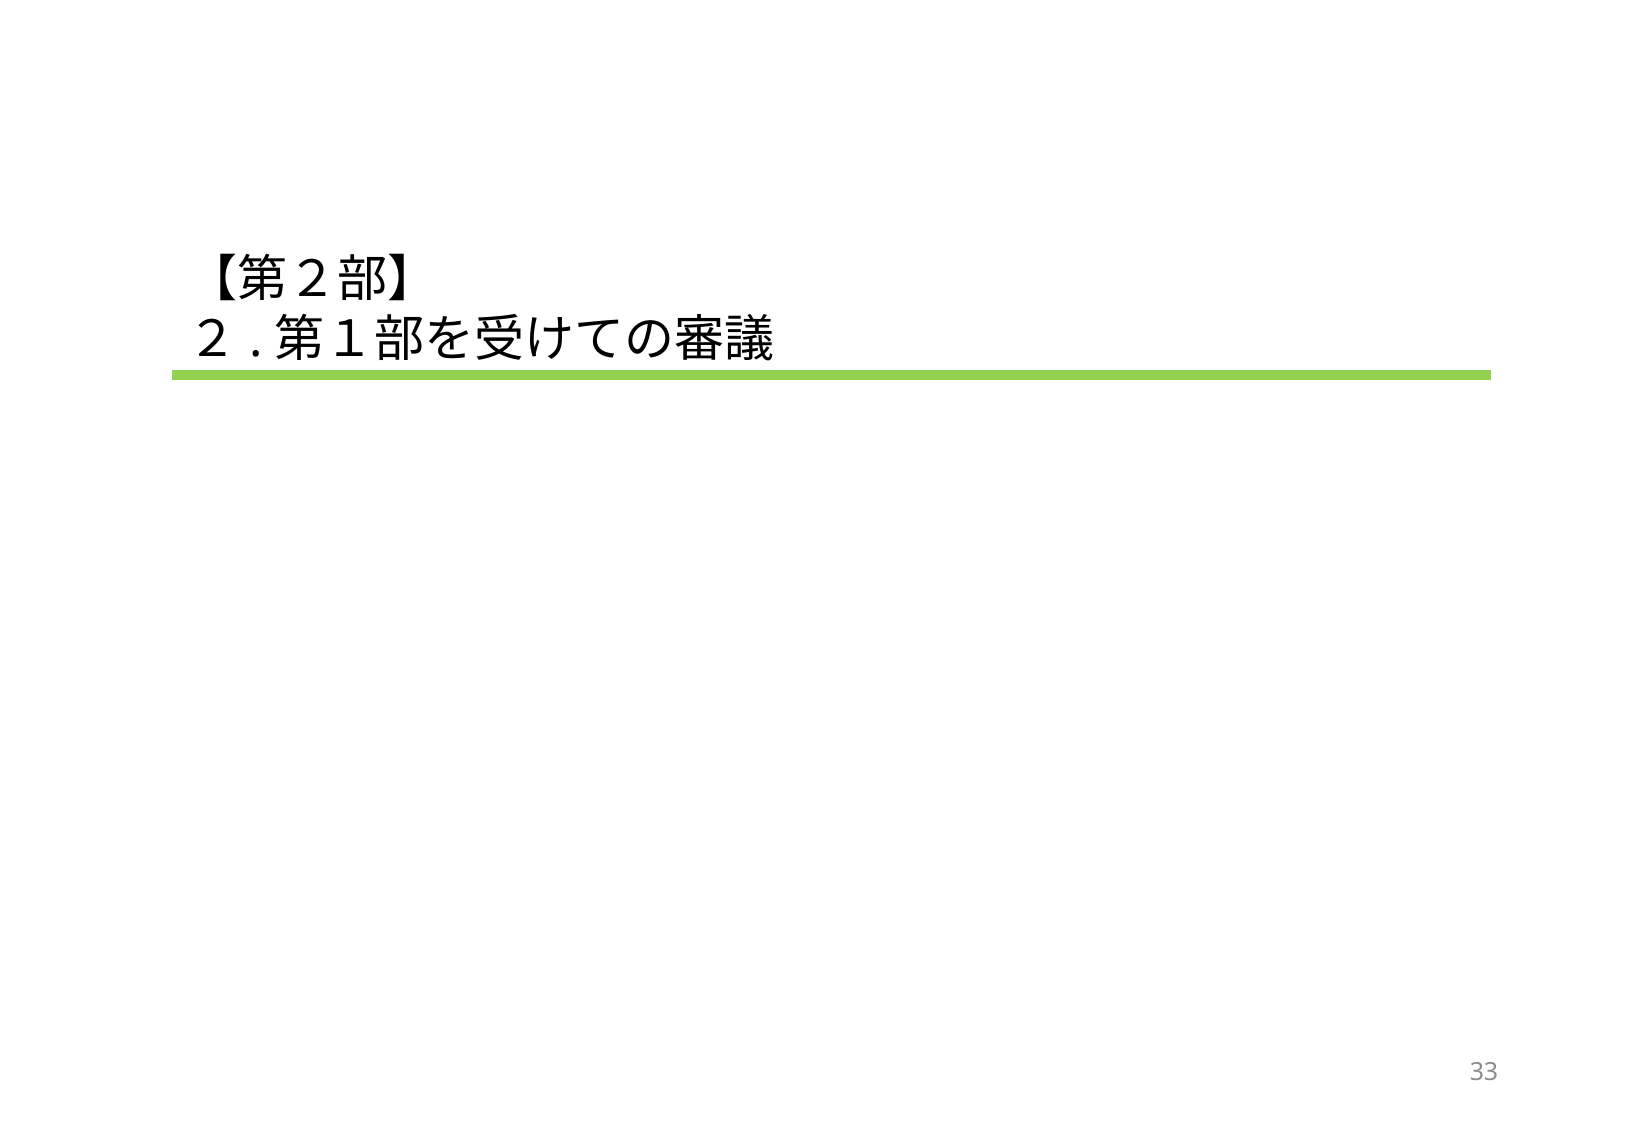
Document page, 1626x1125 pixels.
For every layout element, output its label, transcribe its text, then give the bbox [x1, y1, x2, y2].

text_box 【第２部】 ２.第１部を受けての審議 [172, 238, 1491, 374]
slide_number 33 [1147, 1042, 1514, 1103]
